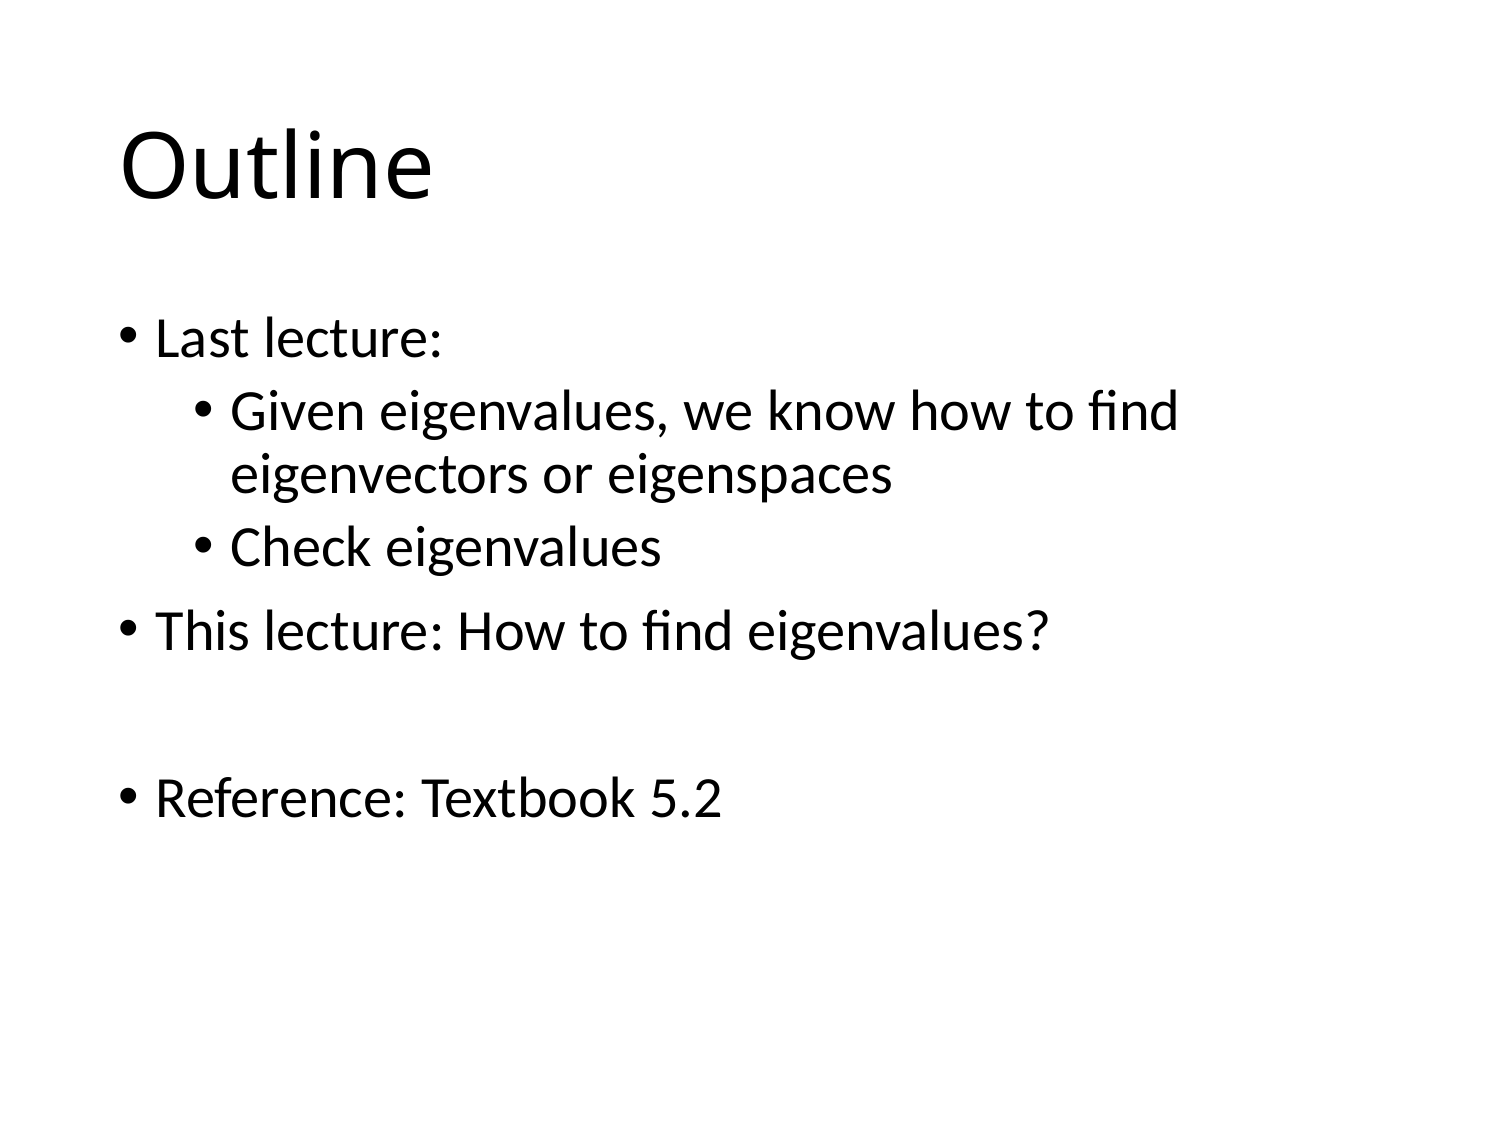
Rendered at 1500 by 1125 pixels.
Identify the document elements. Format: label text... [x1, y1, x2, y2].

list Last lecture: Given eigenvalues, we know how to find eigenvectors or eigenspaces Check eigenvalues This lecture: How to find eigenvalues? Reference: Textbook 5.2 [103, 299, 1397, 1014]
title Outline [103, 59, 1397, 278]
